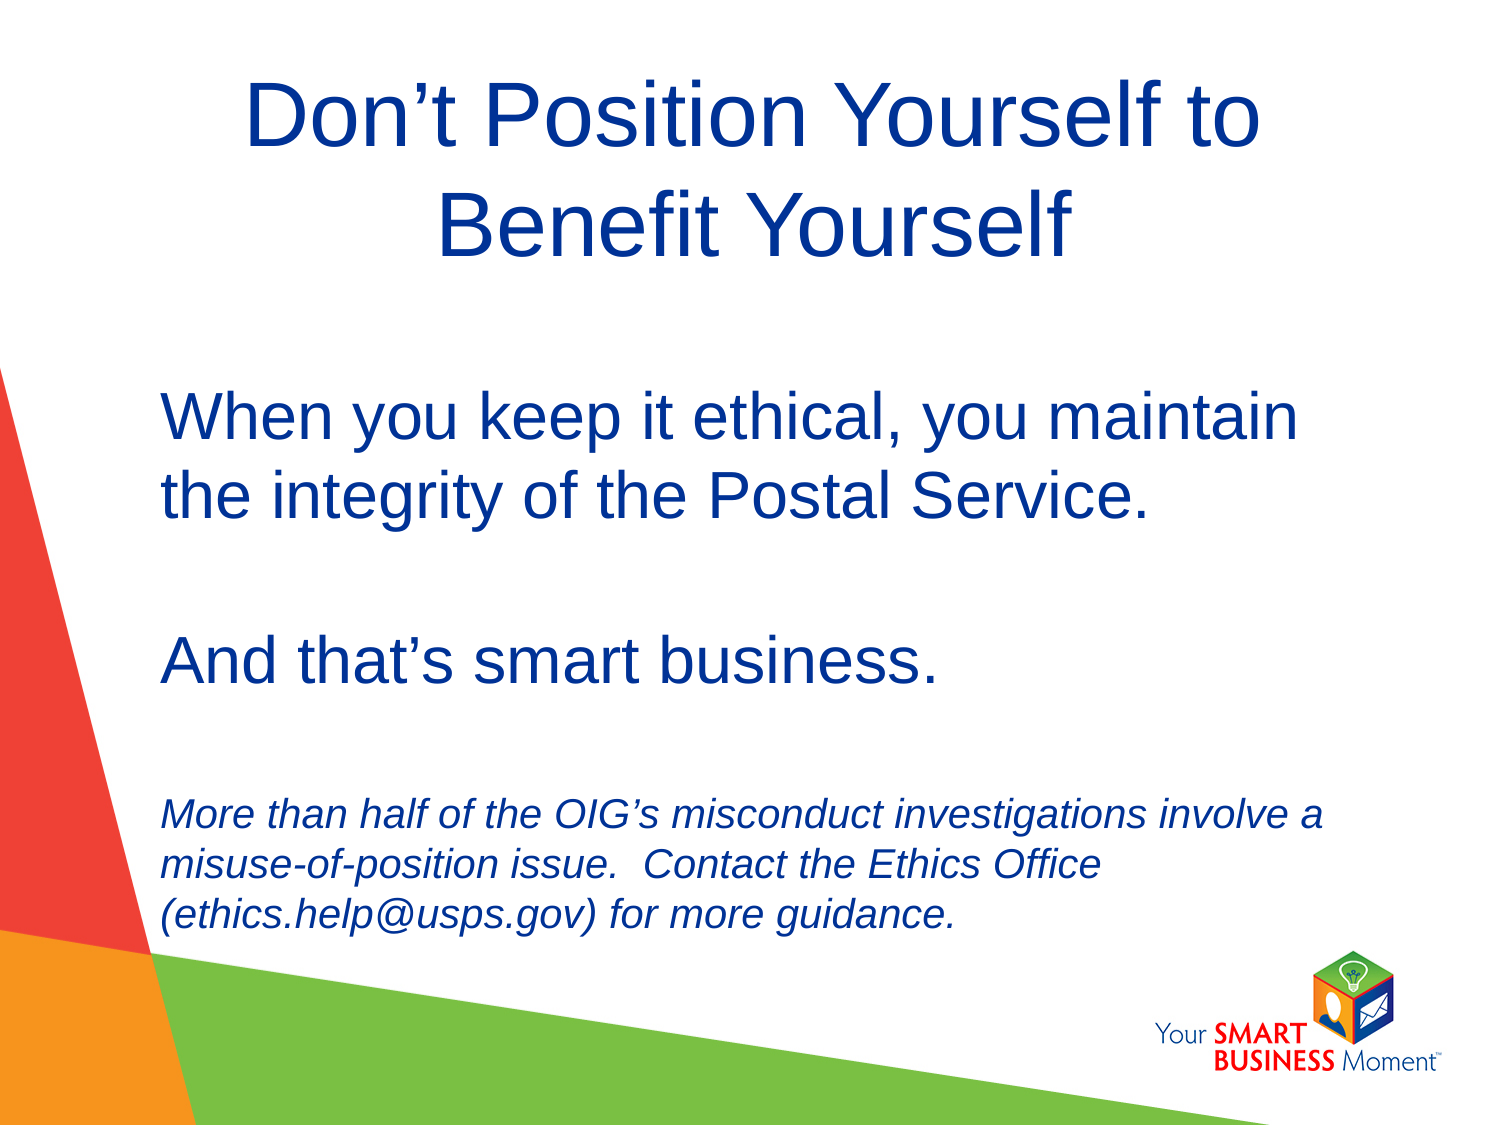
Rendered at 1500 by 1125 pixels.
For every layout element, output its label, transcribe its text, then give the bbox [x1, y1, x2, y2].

title Don’t Position Yourself to Benefit Yourself [145, 47, 1363, 206]
list When you keep it ethical, you maintain the integrity of the Postal Service. And that’s smart business. More than half of the OIG’s misconduct investigations involve a misuse-of-position issue. Contact the Ethics Office (ethics.help@usps.gov) for more guidance. [145, 364, 1363, 973]
picture [0, 0, 1500, 1125]
